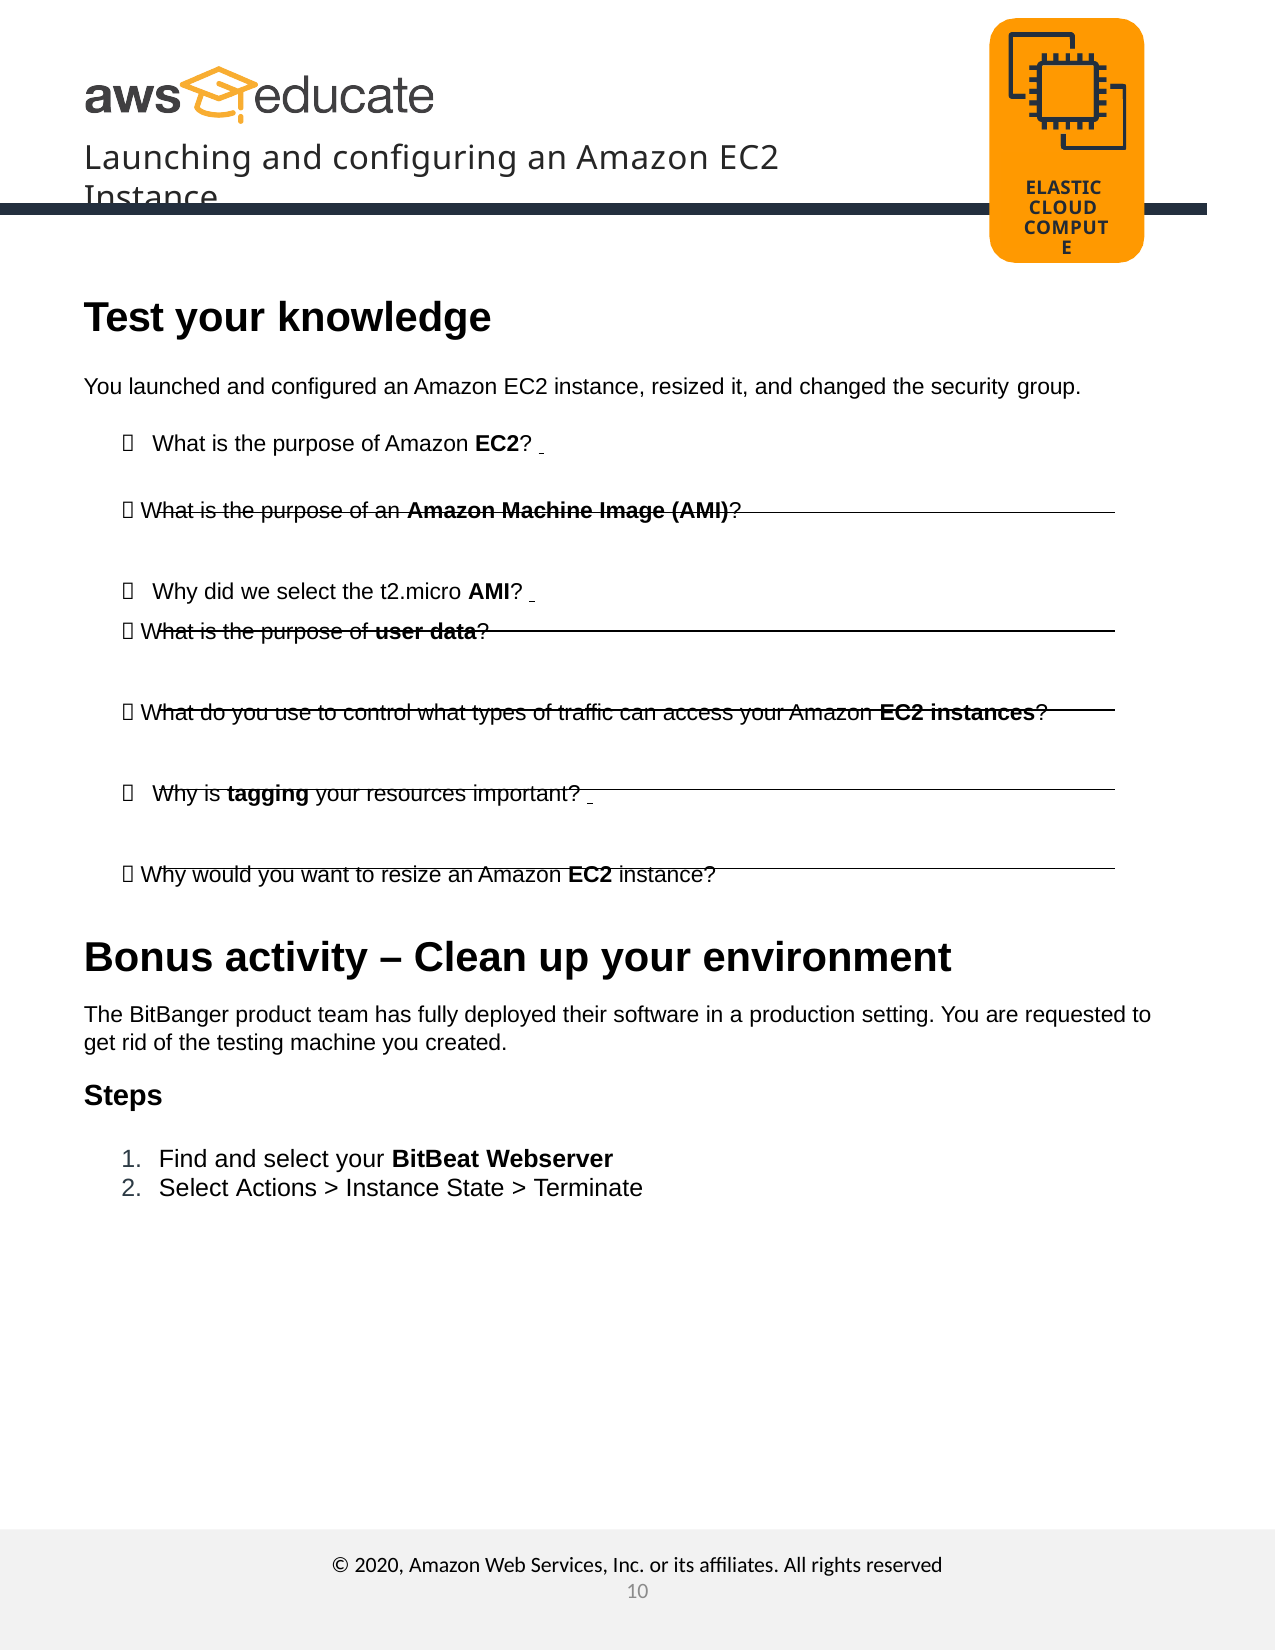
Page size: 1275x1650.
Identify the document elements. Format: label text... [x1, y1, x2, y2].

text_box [0, 18, 1207, 263]
text_box ELASTIC CLOUD COMPUTE Test your knowledge You launched and configured an Amazon EC2 instance, resized it, and changed the security group.  What is the purpose of Amazon EC2?  What is the purpose of an Amazon Machine Image (AMI)?  Why did we select the t2.micro AMI?  What is the purpose of user data?  What do you use to control what types of traffic can access your Amazon EC2 instances?  Why is tagging your resources important?  Why would you want to resize an Amazon EC2 instance? [81, 263, 1176, 888]
text_box © 2020, Amazon Web Services, Inc. or its affiliates. All rights reserved 10 [0, 1529, 1275, 1650]
text_box Bonus activity – Clean up your environment The BitBanger product team has fully deployed their software in a production setting. You are requested to get rid of the testing machine you created. Steps Find and select your BitBeat Webserver Select Actions > Instance State > Terminate [81, 927, 1165, 1202]
